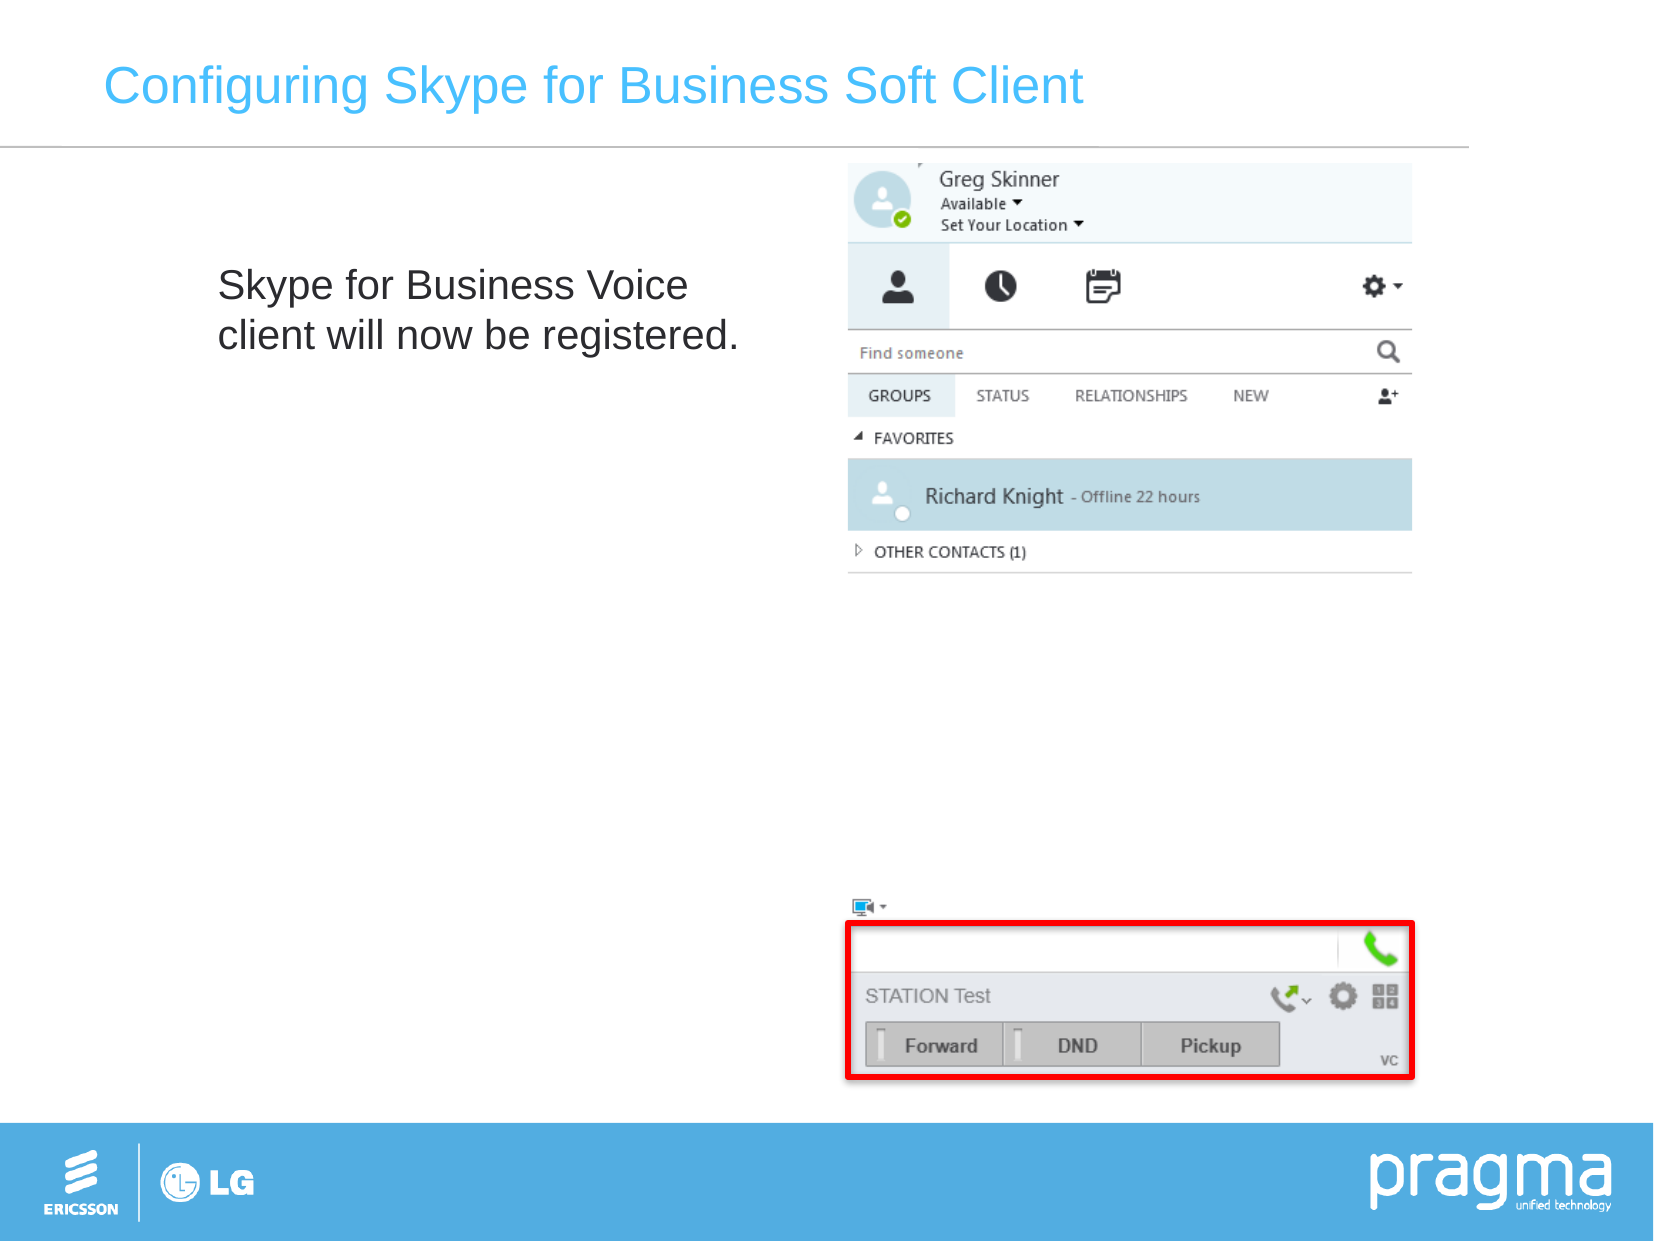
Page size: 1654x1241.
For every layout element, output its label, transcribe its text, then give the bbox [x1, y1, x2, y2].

picture [0, 3, 1654, 1241]
text_box Skype for Business Voice client will now be registered. [202, 250, 806, 365]
text_box Configuring Skype for Business Soft Client [88, 43, 1115, 121]
